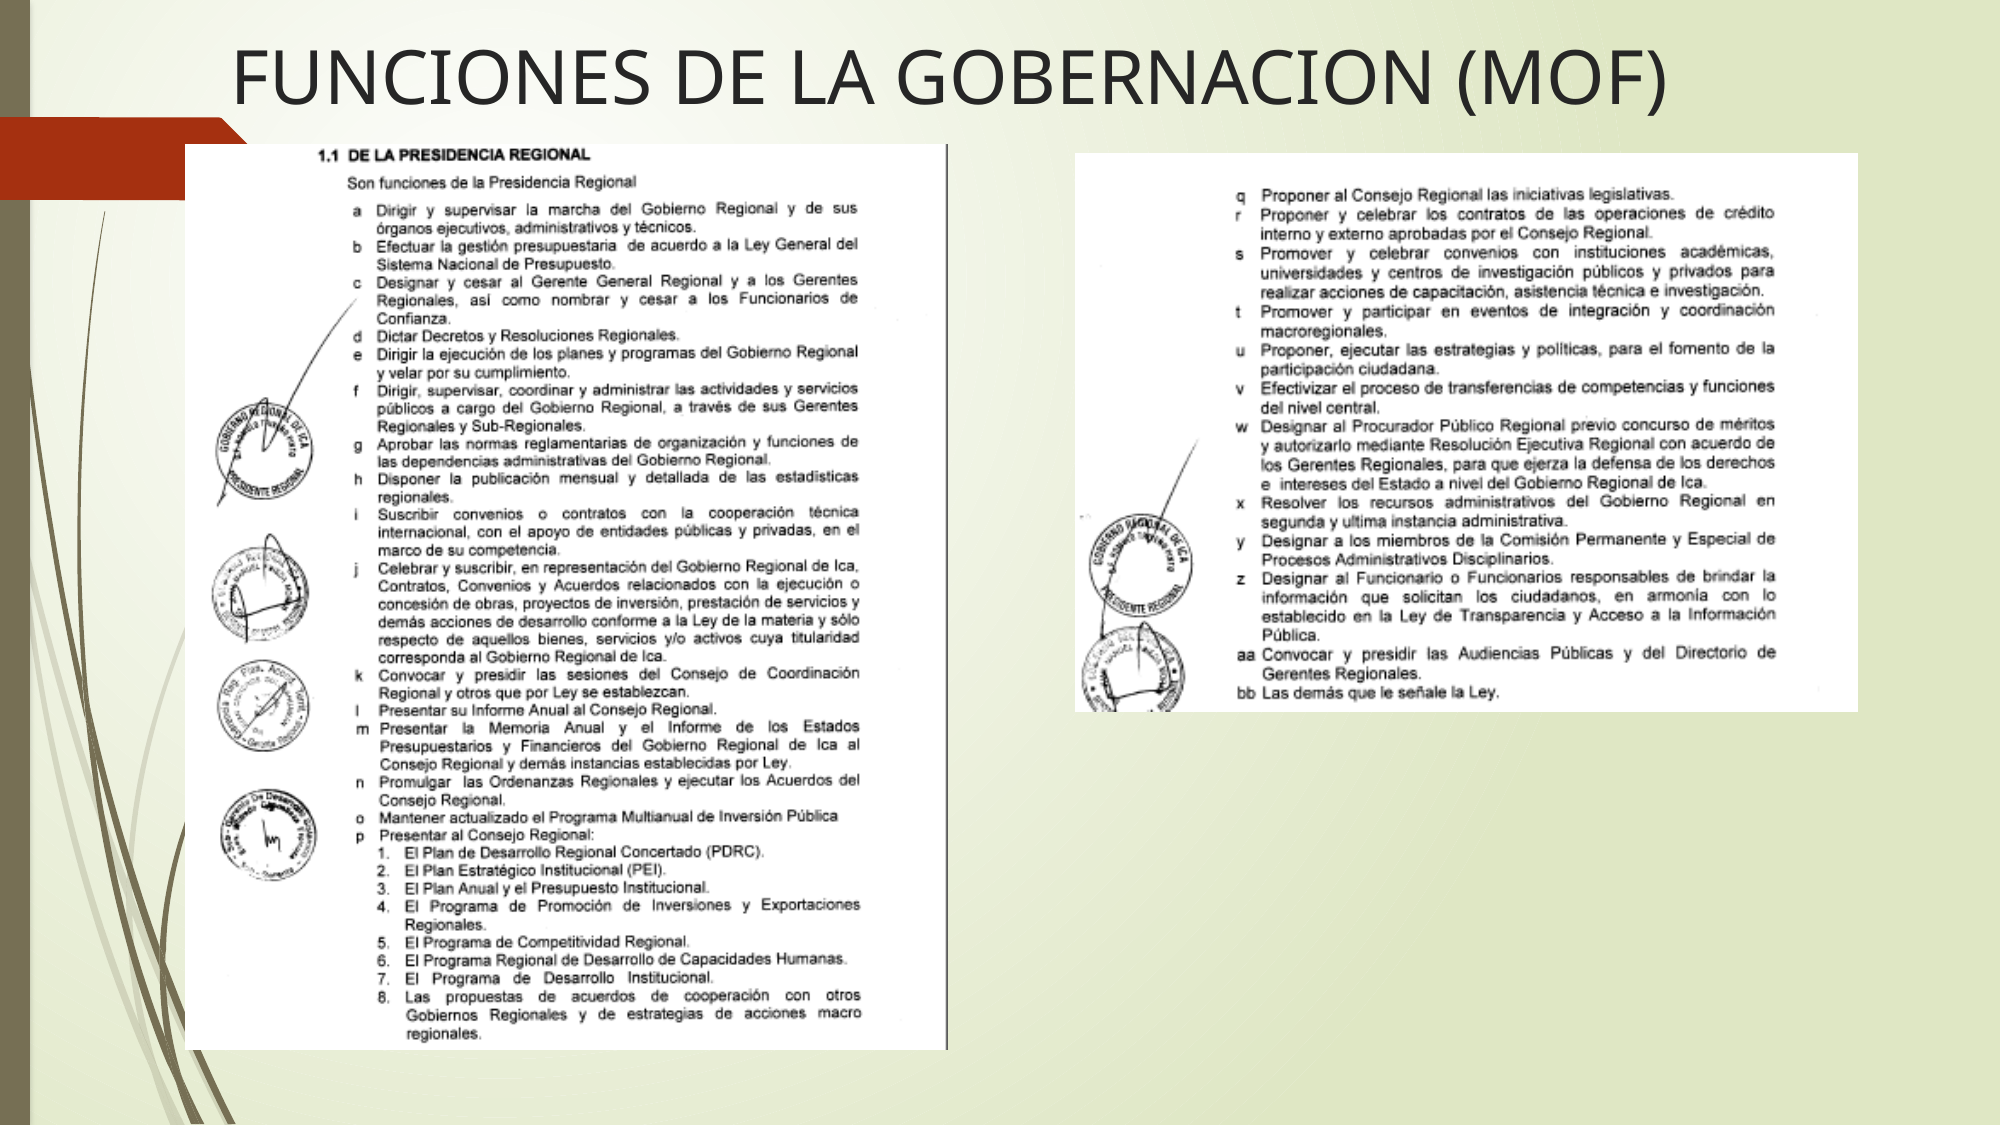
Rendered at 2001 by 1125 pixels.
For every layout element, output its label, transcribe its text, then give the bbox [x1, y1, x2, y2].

title FUNCIONES DE LA GOBERNACION (MOF) [215, 22, 1778, 233]
picture [1075, 153, 1858, 712]
picture [185, 144, 948, 1050]
